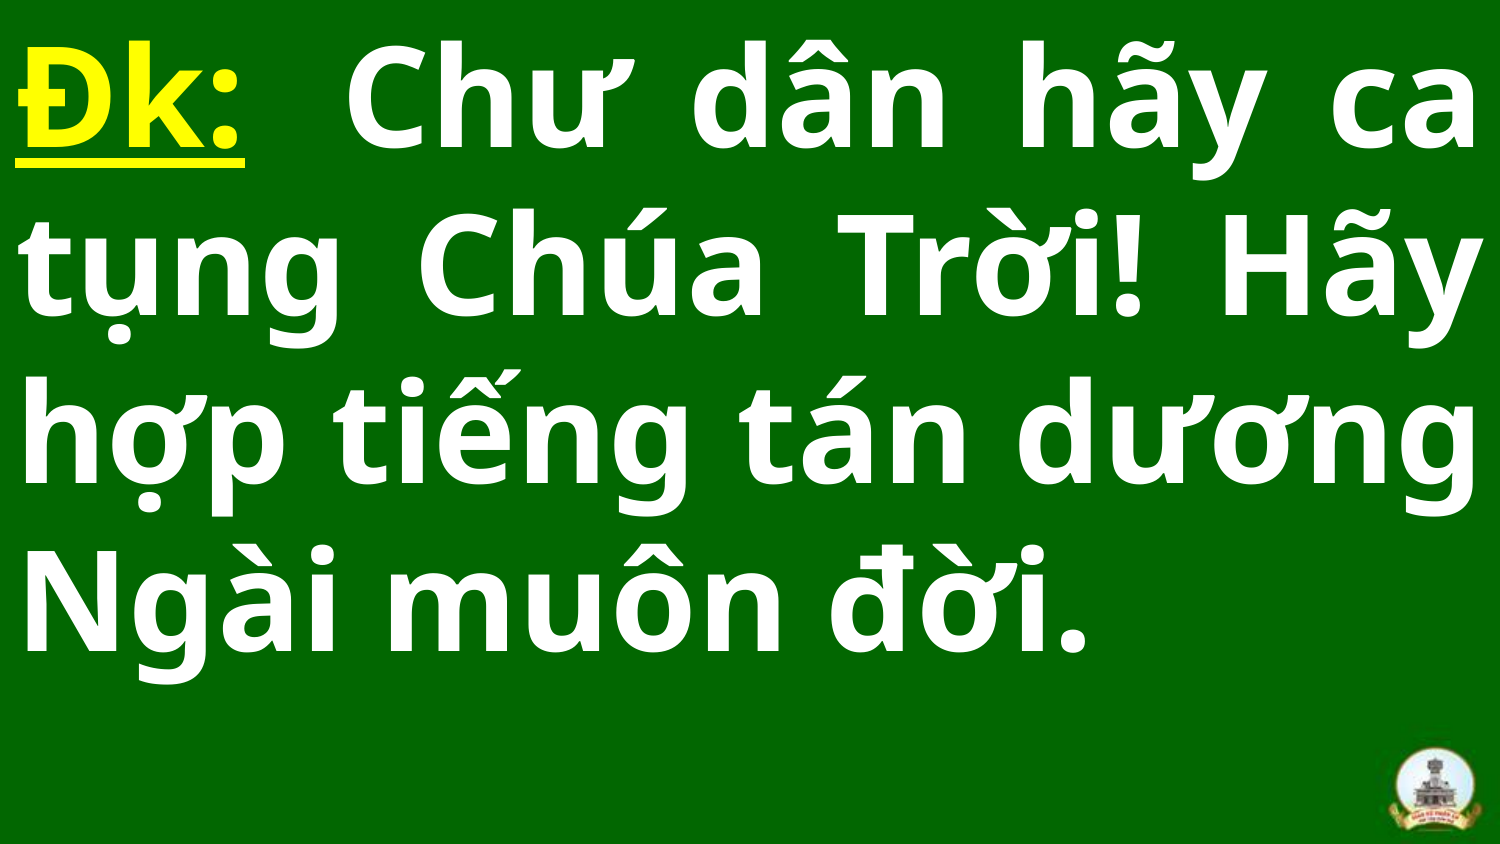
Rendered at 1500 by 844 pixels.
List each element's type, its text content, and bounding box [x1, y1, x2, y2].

subtitle Đk: Chư dân hãy ca tụng Chúa Trời! Hãy hợp tiếng tán dương Ngài muôn đời. [0, 0, 1500, 844]
